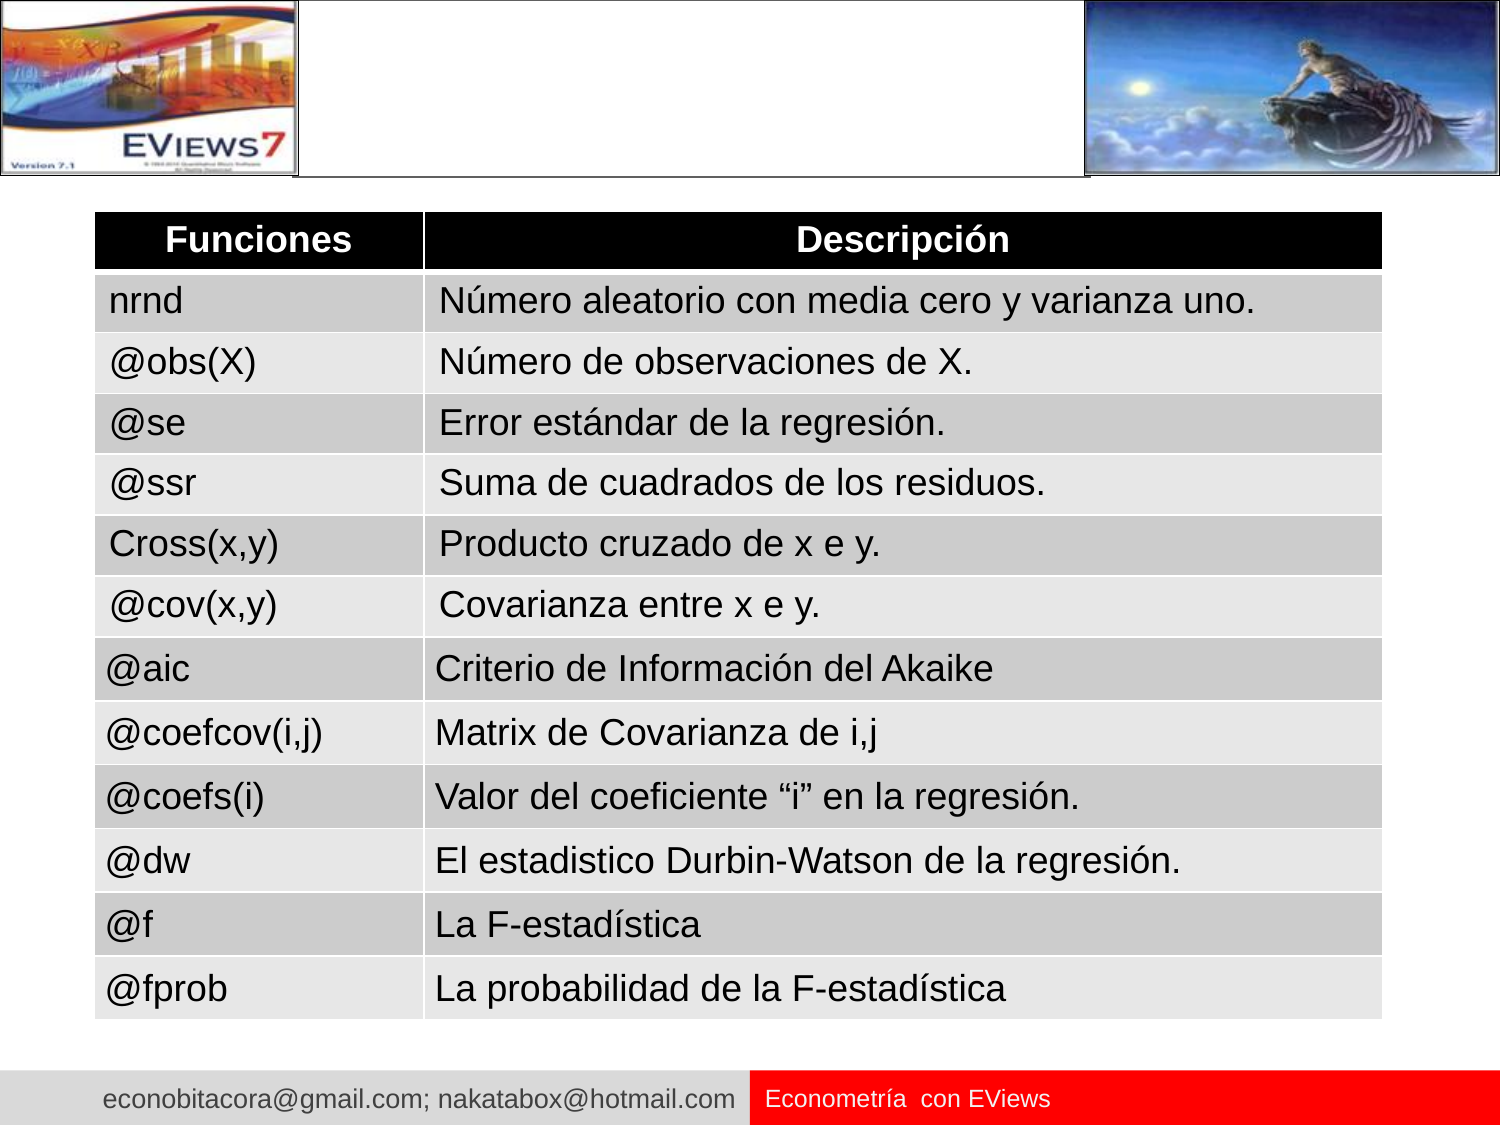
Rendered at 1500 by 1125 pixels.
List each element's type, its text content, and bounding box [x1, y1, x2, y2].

table_cell La probabilidad de la F-estadística [425, 957, 1382, 1019]
table_cell El estadistico Durbin-Watson de la regresión. [425, 829, 1382, 891]
table_cell @dw [95, 829, 423, 891]
table_cell Cross(x,y) [95, 516, 423, 575]
table_cell nrnd [95, 275, 423, 332]
text_box econobitacora@gmail.com; nakatabox@hotmail.com [0, 1070, 749, 1125]
table_cell @f [95, 893, 423, 955]
table_cell @cov(x,y) [95, 577, 423, 636]
table_cell @coefcov(i,j) [95, 702, 423, 764]
table_cell Número de observaciones de X. [425, 333, 1382, 393]
table_cell Valor del coeficiente “i” en la regresión. [425, 765, 1382, 828]
table_cell Producto cruzado de x e y. [425, 516, 1382, 575]
picture [0, 0, 299, 177]
table_cell Matrix de Covarianza de i,j [425, 702, 1382, 764]
table_cell Error estándar de la regresión. [425, 394, 1382, 453]
text_box Econometría con EViews [749, 1070, 1500, 1125]
table_cell @coefs(i) [95, 765, 423, 828]
table_cell La F-estadística [425, 893, 1382, 955]
table_cell Criterio de Información del Akaike [425, 638, 1382, 700]
table_header Descripción [425, 212, 1382, 269]
table_cell @obs(X) [95, 333, 423, 393]
text_box [299, 0, 1081, 178]
table_cell @fprob [95, 957, 423, 1019]
table_cell Número aleatorio con media cero y varianza uno. [425, 275, 1382, 332]
table_cell @se [95, 394, 423, 453]
table_header Funciones [95, 212, 423, 269]
table_cell @ssr [95, 455, 423, 514]
table_cell Covarianza entre x e y. [425, 577, 1382, 636]
table_cell @aic [95, 638, 423, 700]
picture [1084, 0, 1500, 177]
table_cell Suma de cuadrados de los residuos. [425, 455, 1382, 514]
